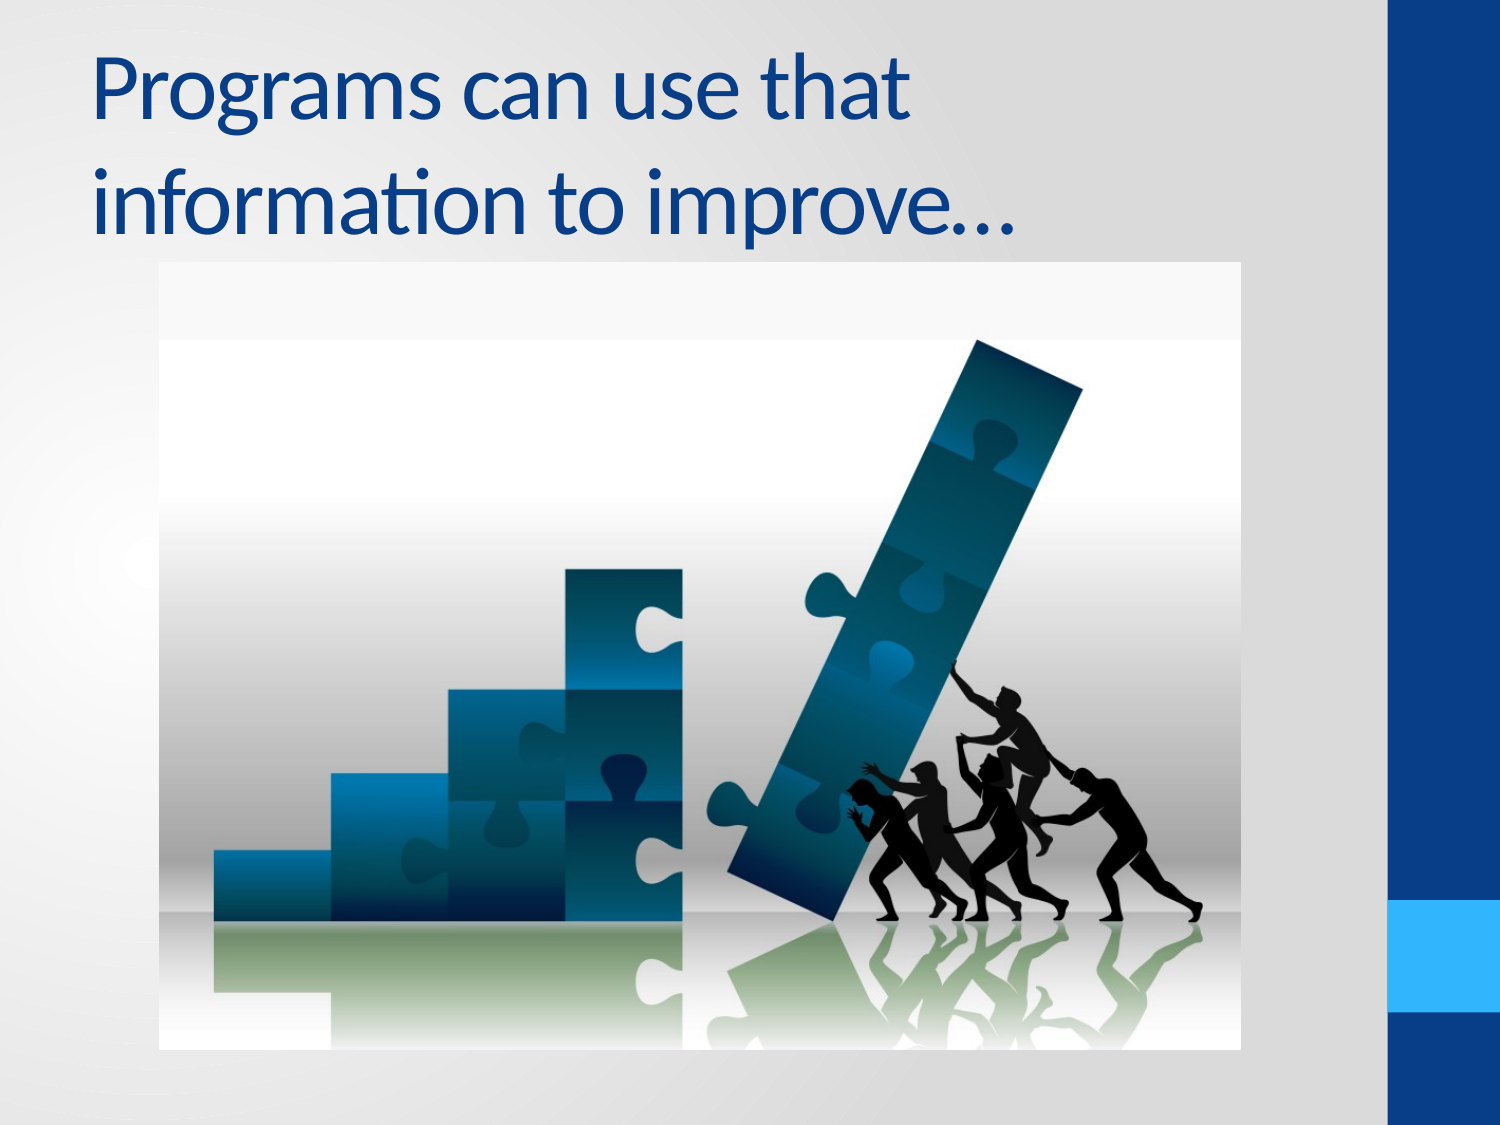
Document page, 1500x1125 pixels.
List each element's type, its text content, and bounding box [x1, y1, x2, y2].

title Programs can use that information to improve… [75, 45, 1325, 233]
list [74, 261, 1326, 1051]
